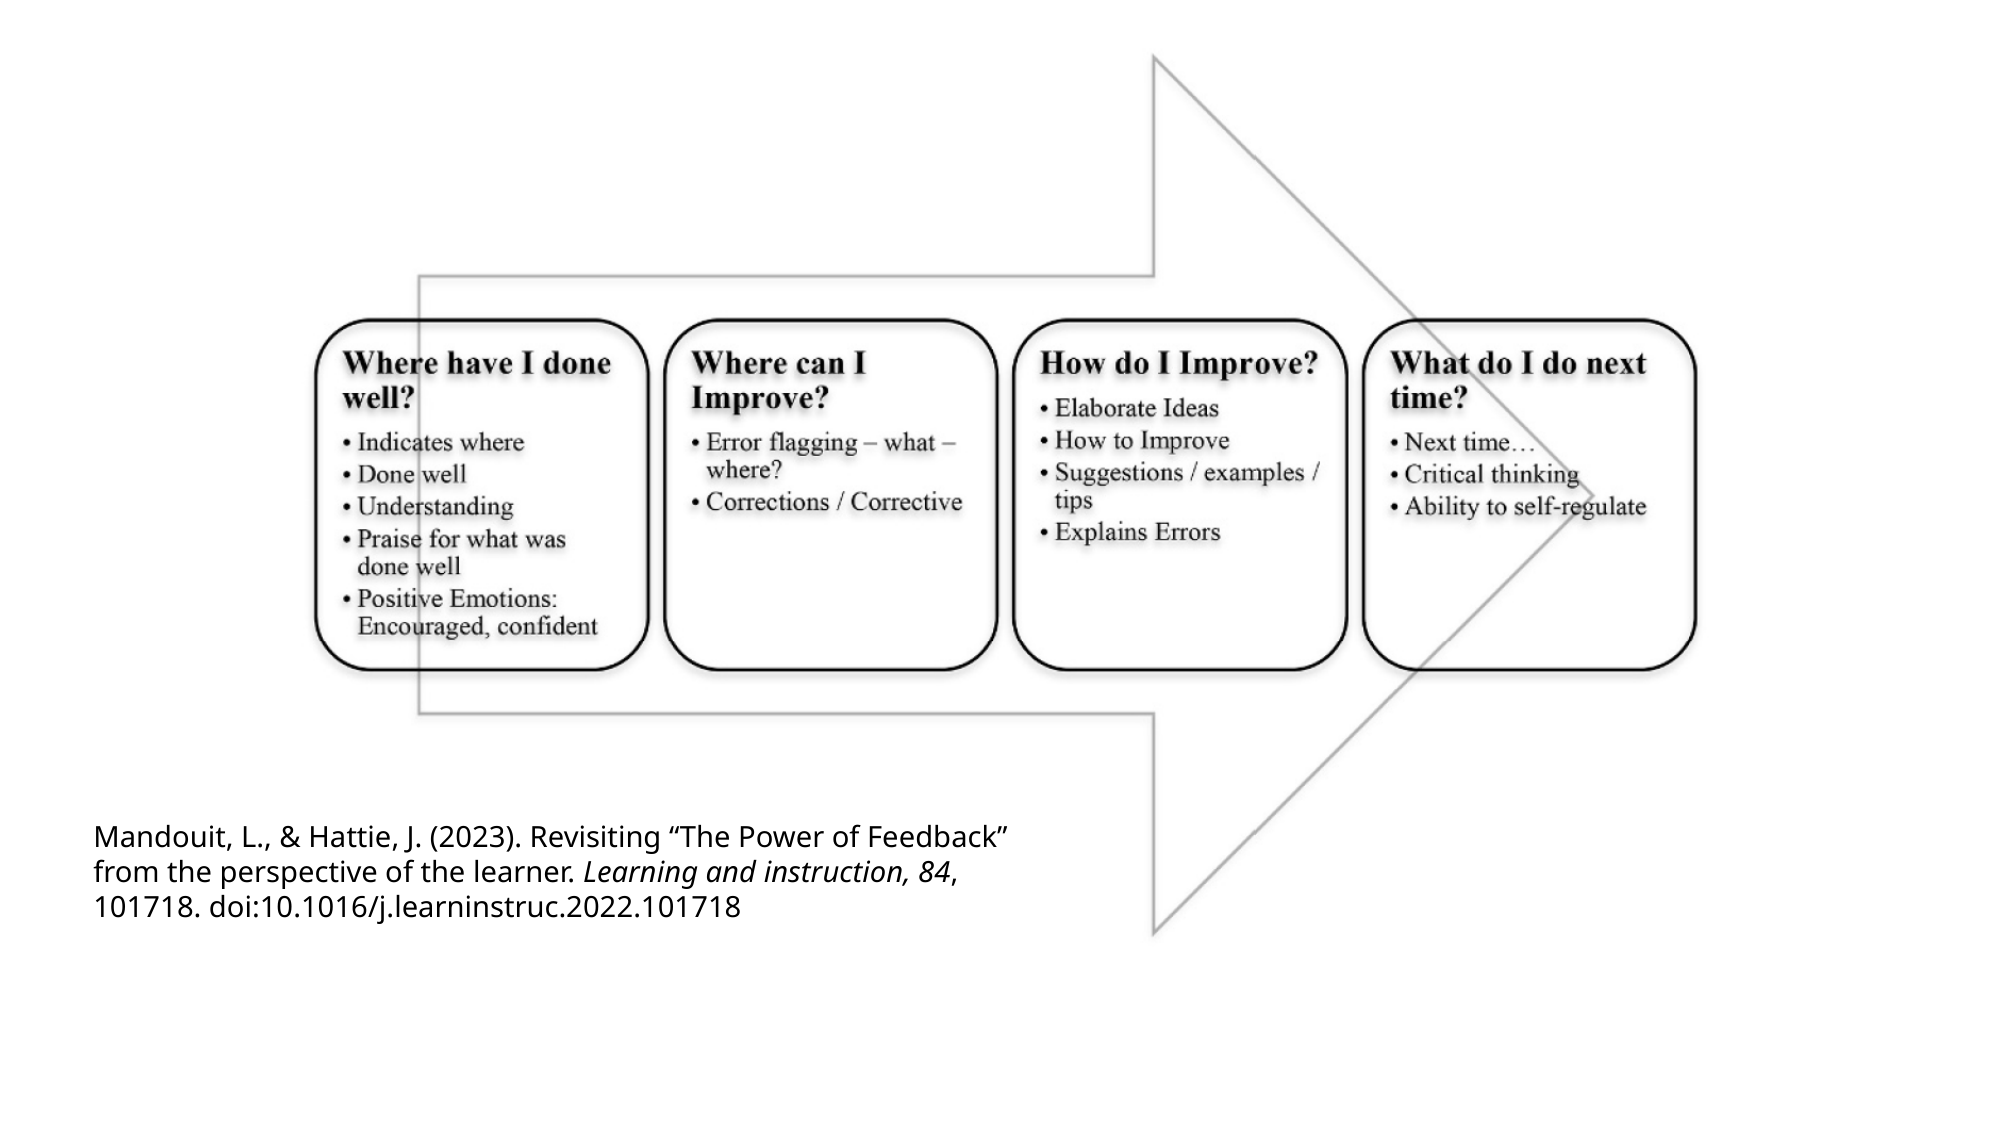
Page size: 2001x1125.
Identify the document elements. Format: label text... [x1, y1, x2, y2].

picture [277, 0, 1738, 966]
text_box Mandouit, L., & Hattie, J. (2023). Revisiting “The Power of Feedback” from the perspective of the learner. Learning and instruction, 84, 101718. doi:10.1016/j.learninstruc.2022.101718 [78, 811, 277, 931]
